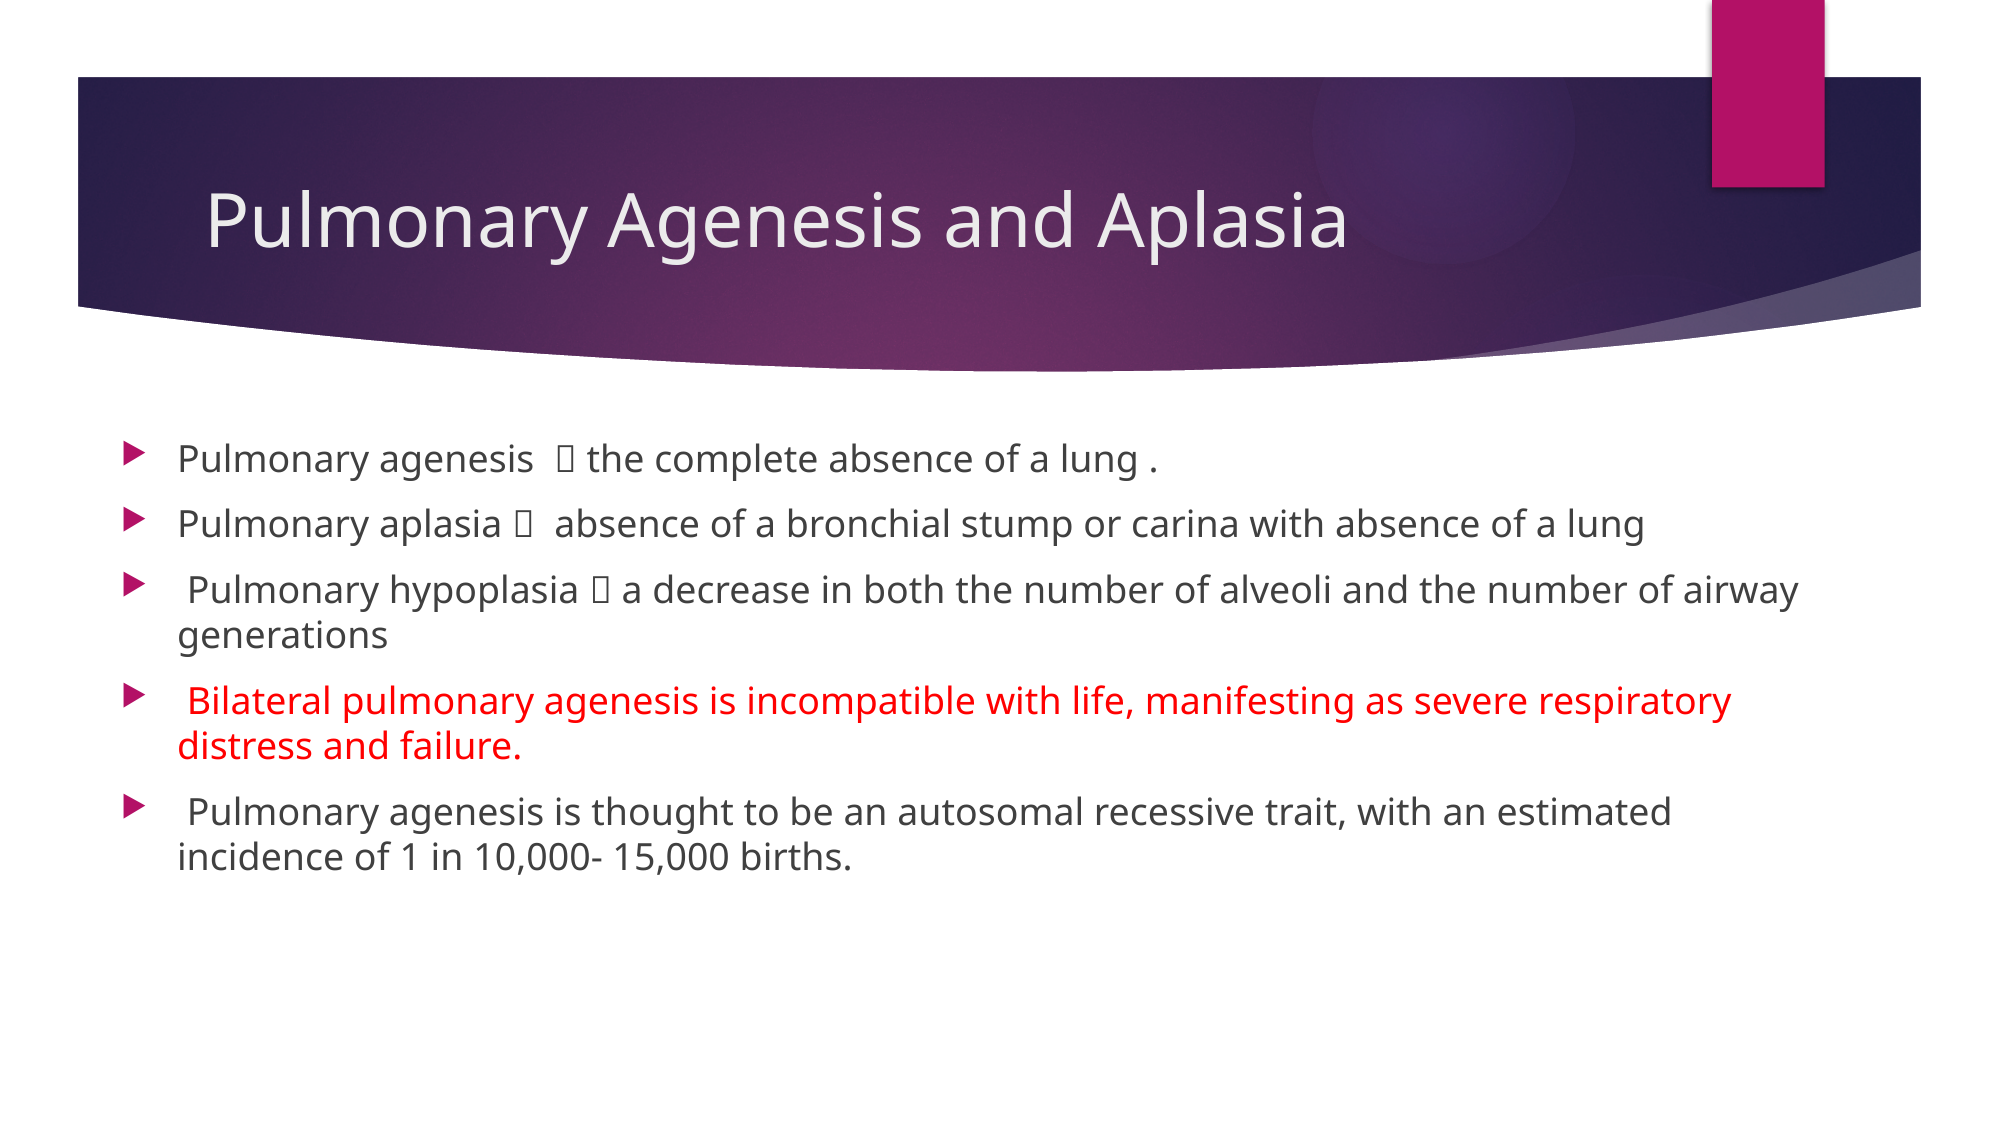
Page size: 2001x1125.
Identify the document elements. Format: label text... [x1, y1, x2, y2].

list Pulmonary agenesis  the complete absence of a lung . Pulmonary aplasia  absence of a bronchial stump or carina with absence of a lung Pulmonary hypoplasia  a decrease in both the number of alveoli and the number of airway generations Bilateral pulmonary agenesis is incompatible with life, manifesting as severe respiratory distress and failure. Pulmonary agenesis is thought to be an autosomal recessive trait, with an estimated incidence of 1 in 10,000- 15,000 births. [105, 427, 1845, 988]
title Pulmonary Agenesis and Aplasia [189, 159, 1627, 276]
